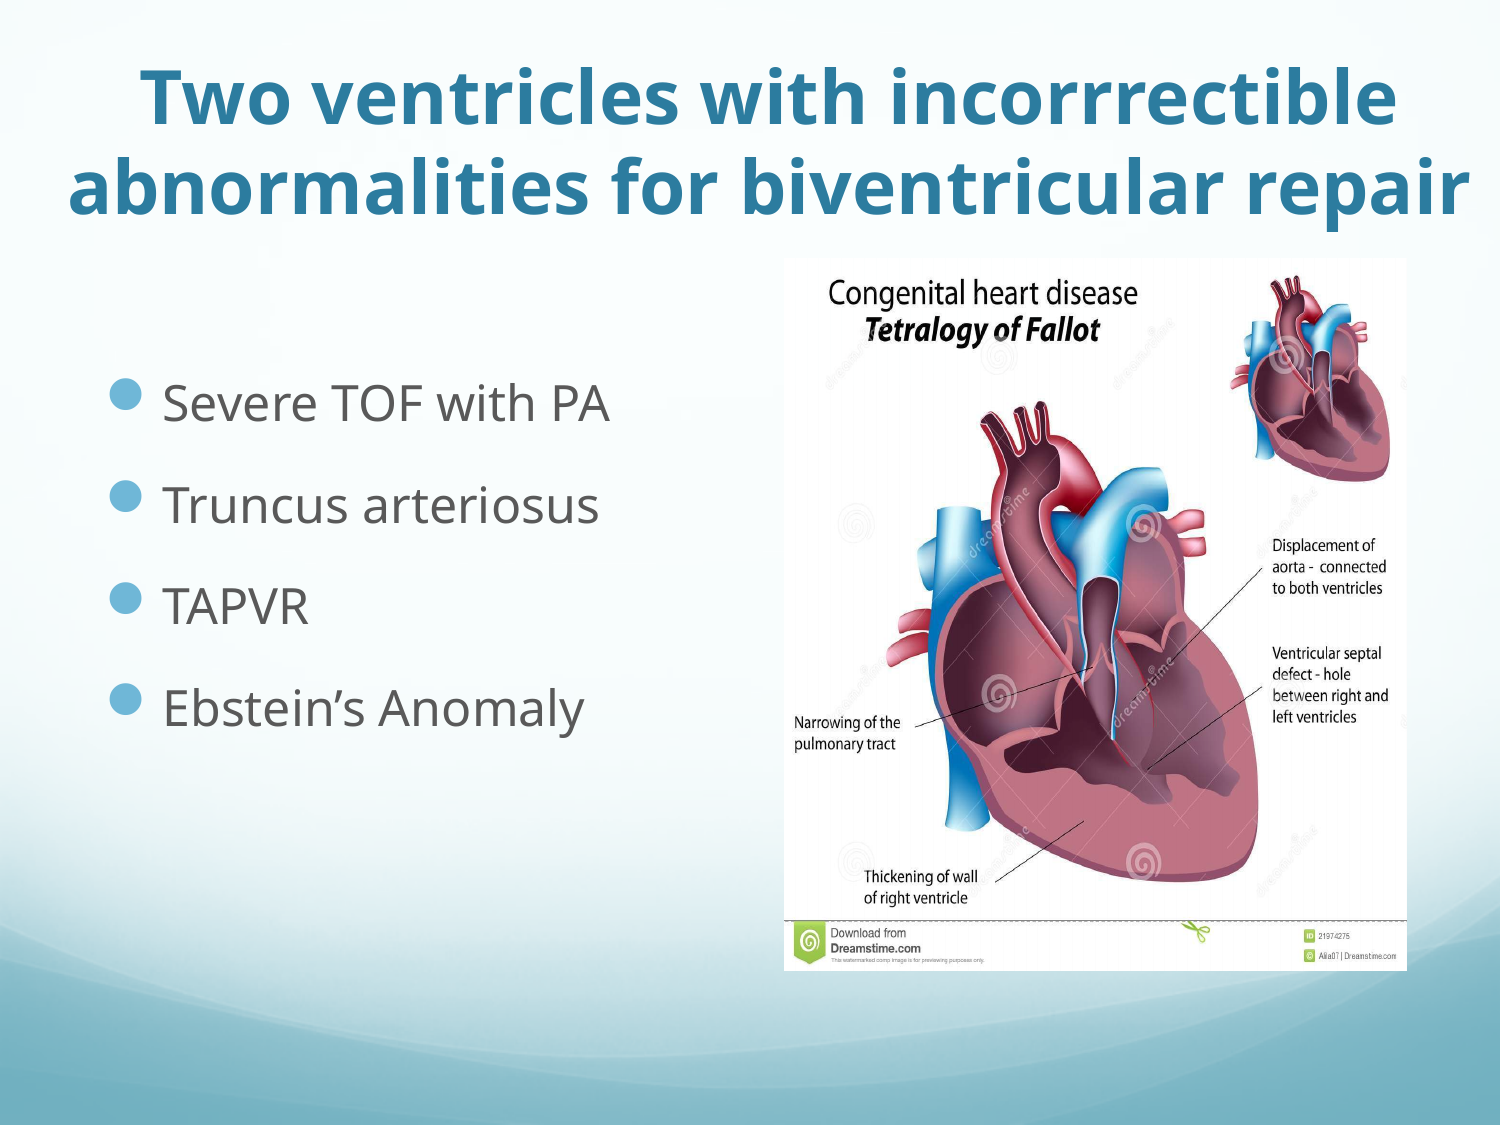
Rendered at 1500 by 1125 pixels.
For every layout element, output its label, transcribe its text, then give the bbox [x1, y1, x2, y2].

title Two ventricles with incorrrectible abnormalities for biventricular repair [39, 17, 1500, 237]
picture [545, 257, 1500, 972]
list Severe TOF with PA Truncus arteriosus TAPVR Ebstein’s Anomaly [90, 262, 539, 975]
